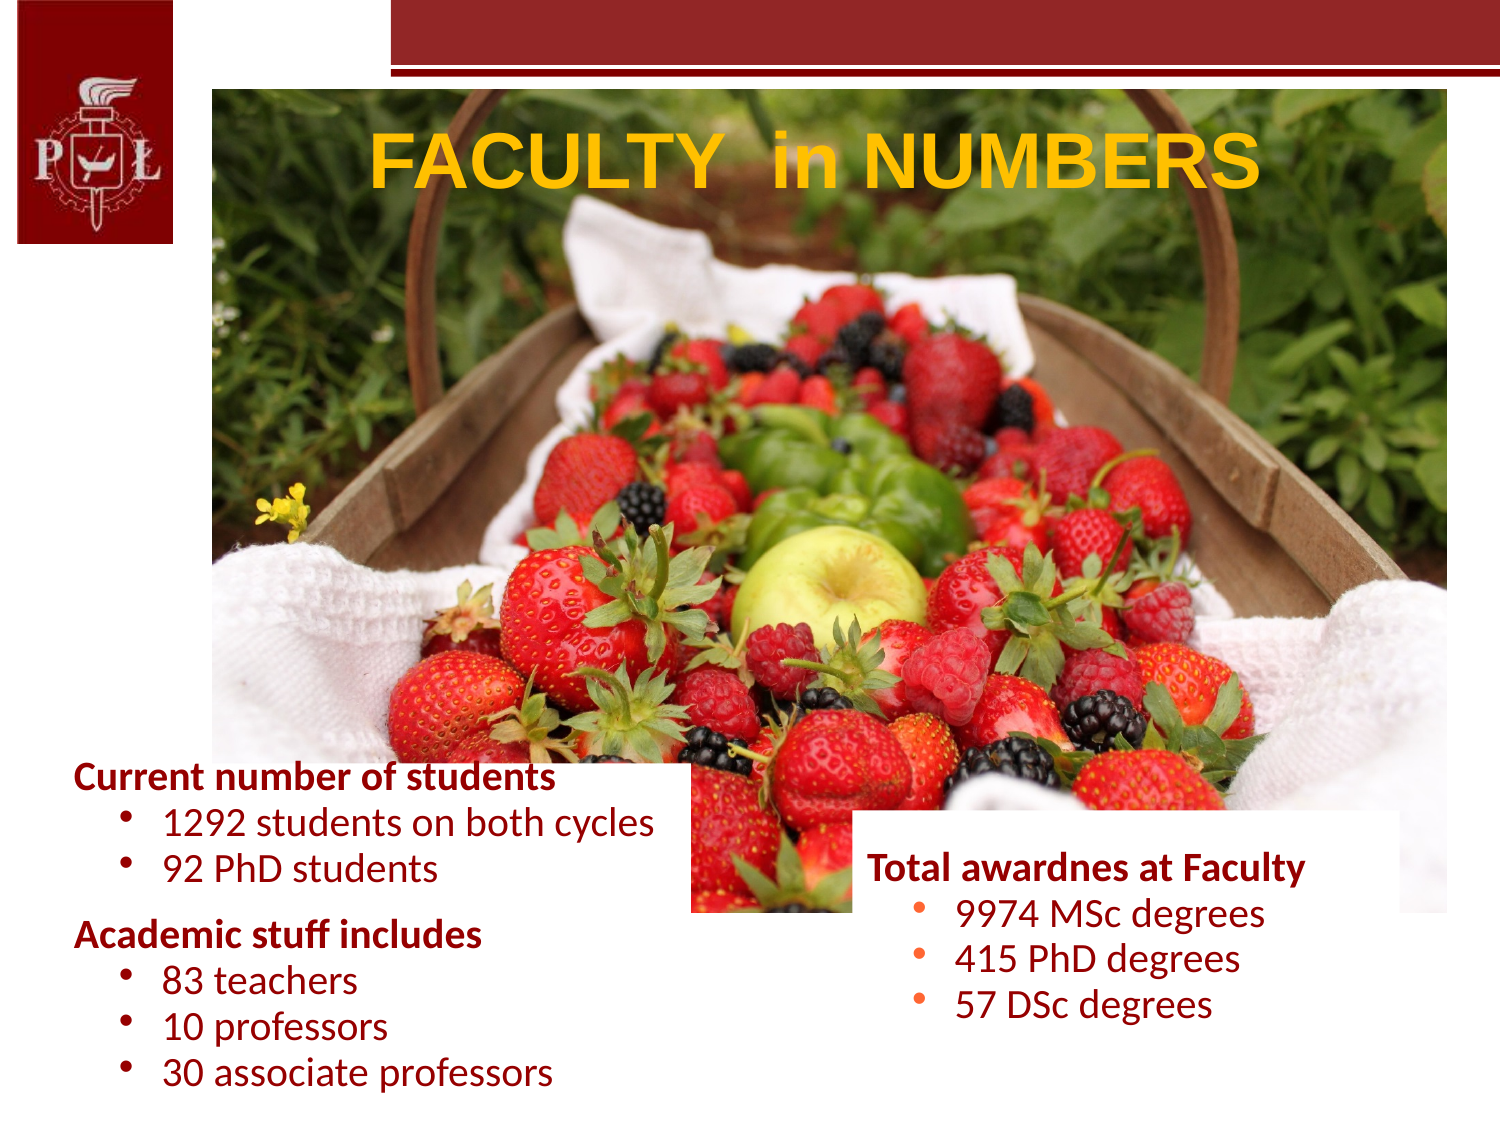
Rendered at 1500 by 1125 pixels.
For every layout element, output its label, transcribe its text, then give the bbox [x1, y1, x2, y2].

picture [17, 0, 174, 244]
list Current number of students 1292 students on both cycles 92 PhD students Academic stuff includes 83 teachers 10 professors 30 associate professors [59, 763, 691, 1094]
text_box Total awardnes at Faculty 9974 MSc degrees 415 PhD degrees 57 DSc degrees [852, 921, 1400, 1071]
picture [212, 89, 1448, 913]
